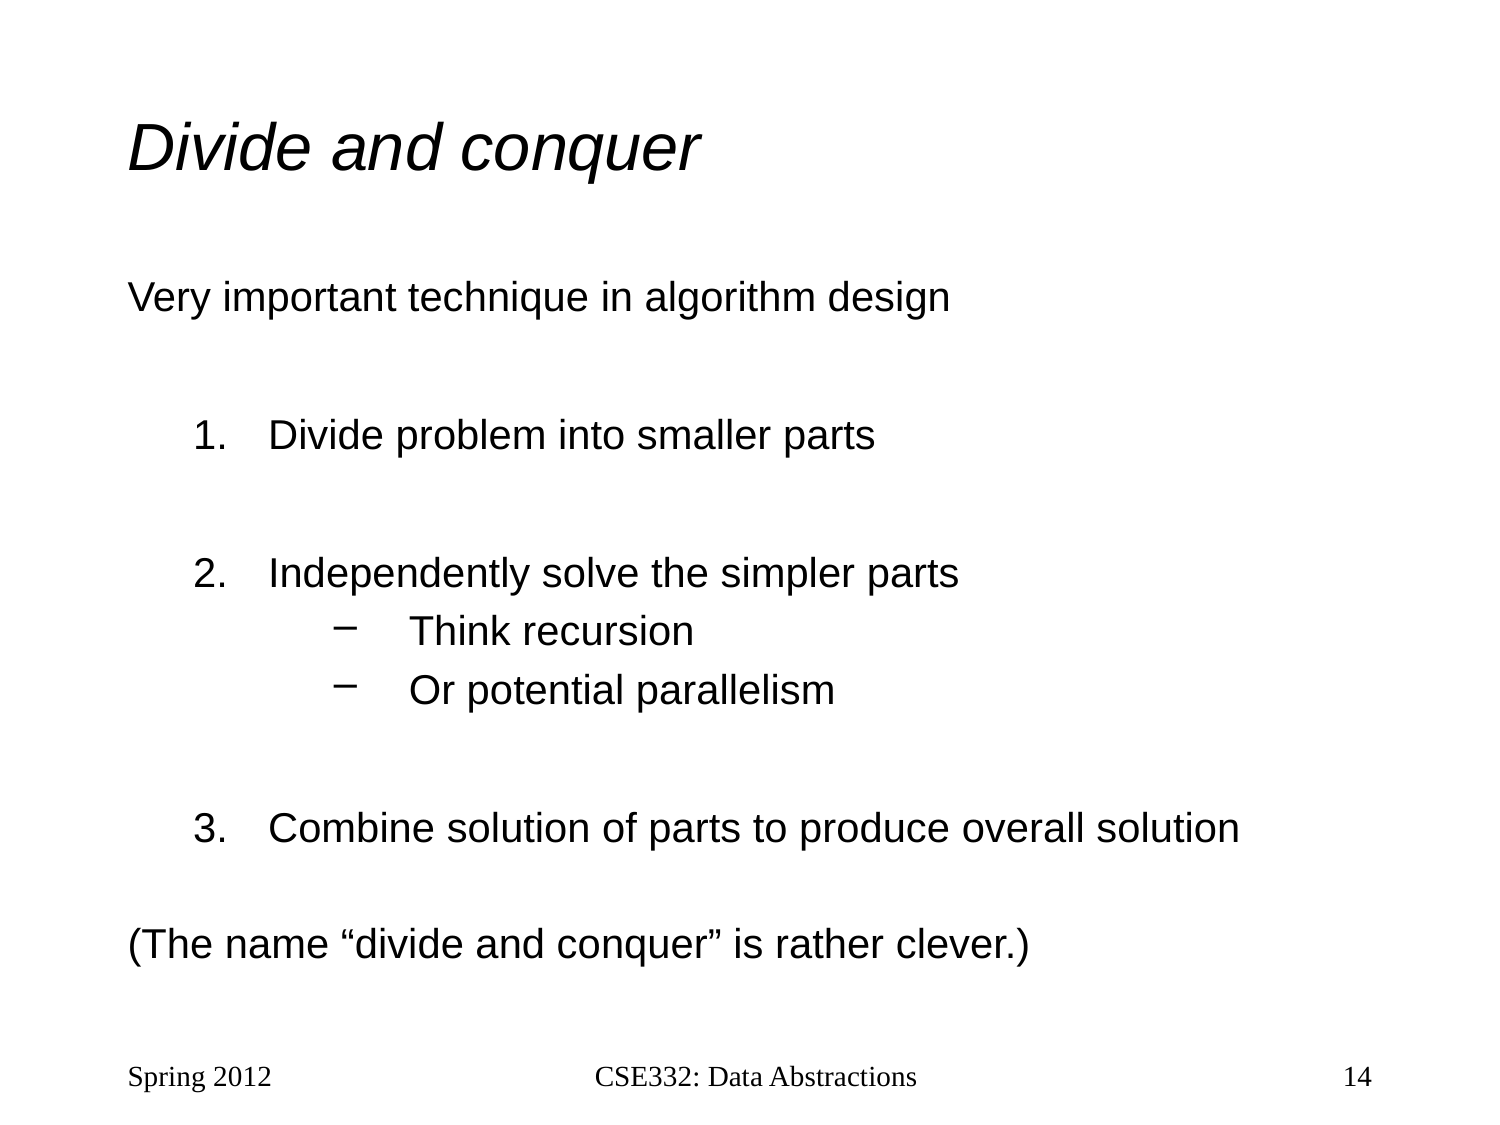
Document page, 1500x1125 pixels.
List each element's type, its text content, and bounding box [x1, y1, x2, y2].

slide_number 14 [1074, 1049, 1388, 1125]
title Divide and conquer [112, 49, 1388, 238]
slide_number Spring 2012 [112, 1049, 426, 1125]
list Very important technique in algorithm design Divide problem into smaller parts Independently solve the simpler parts Think recursion Or potential parallelism Combine solution of parts to produce overall solution (The name “divide and conquer” is rather clever.) [112, 262, 1388, 1001]
footer CSE332: Data Abstractions [474, 1049, 1038, 1125]
